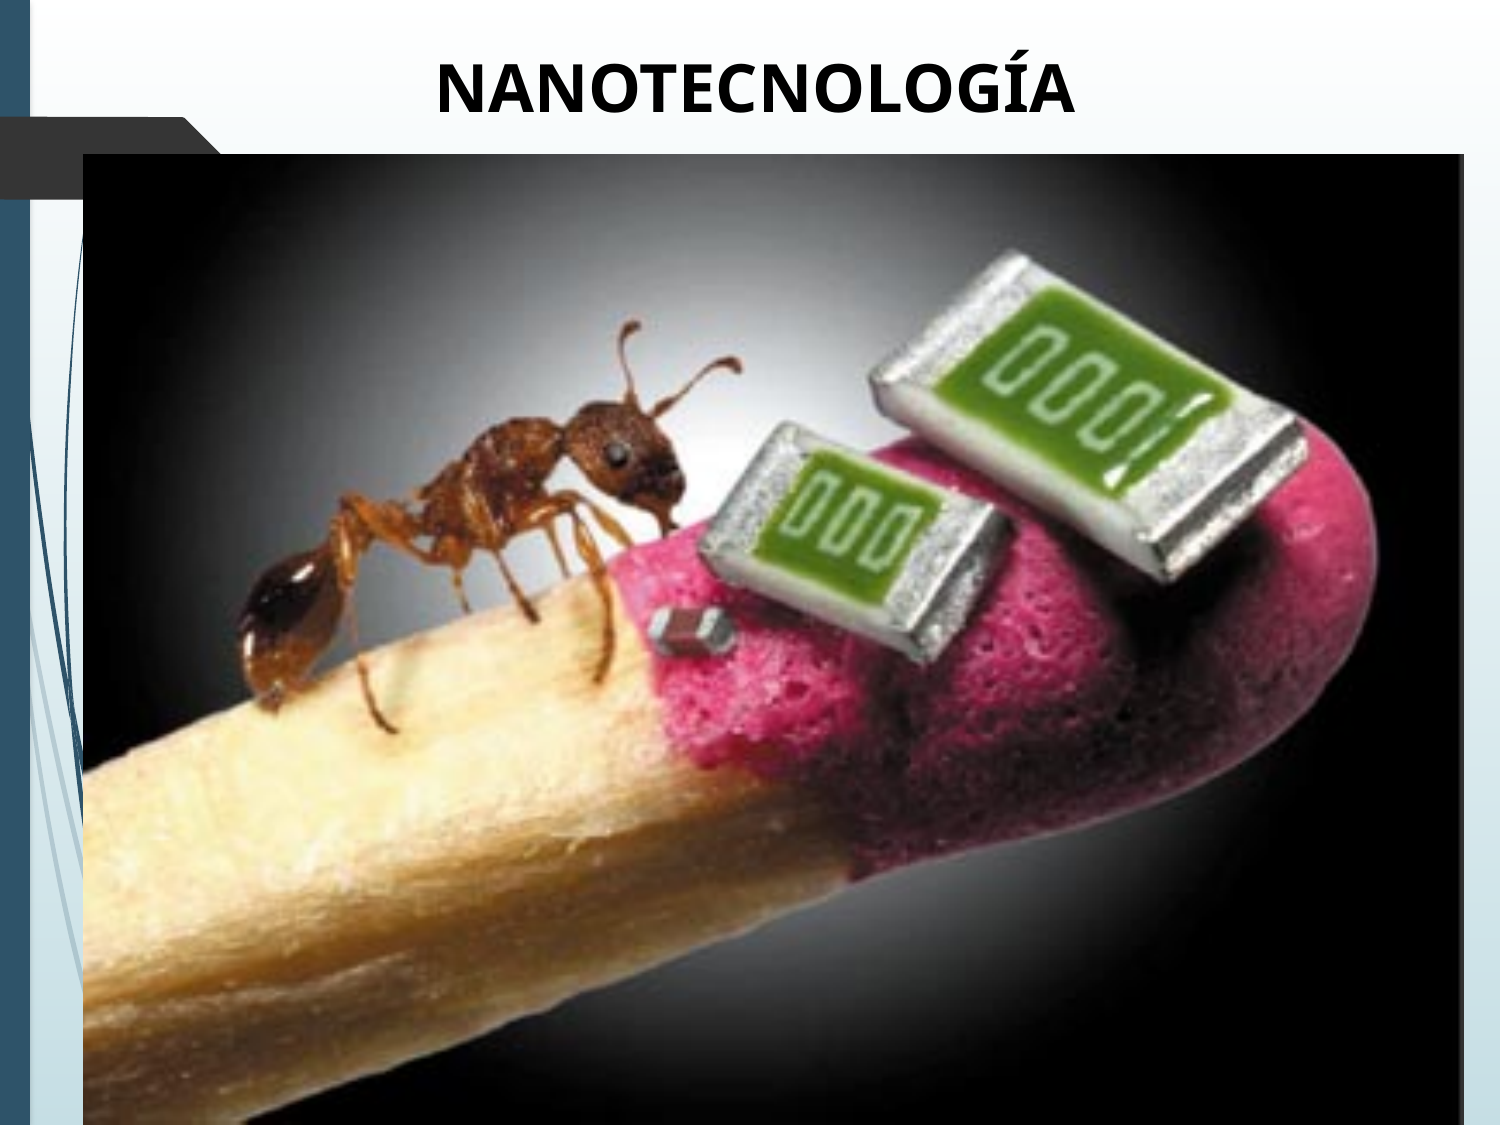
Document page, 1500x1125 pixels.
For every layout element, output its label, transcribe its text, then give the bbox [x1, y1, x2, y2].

text_box NANOTECNOLOGÍA [265, 38, 1246, 133]
picture [82, 154, 1464, 1125]
